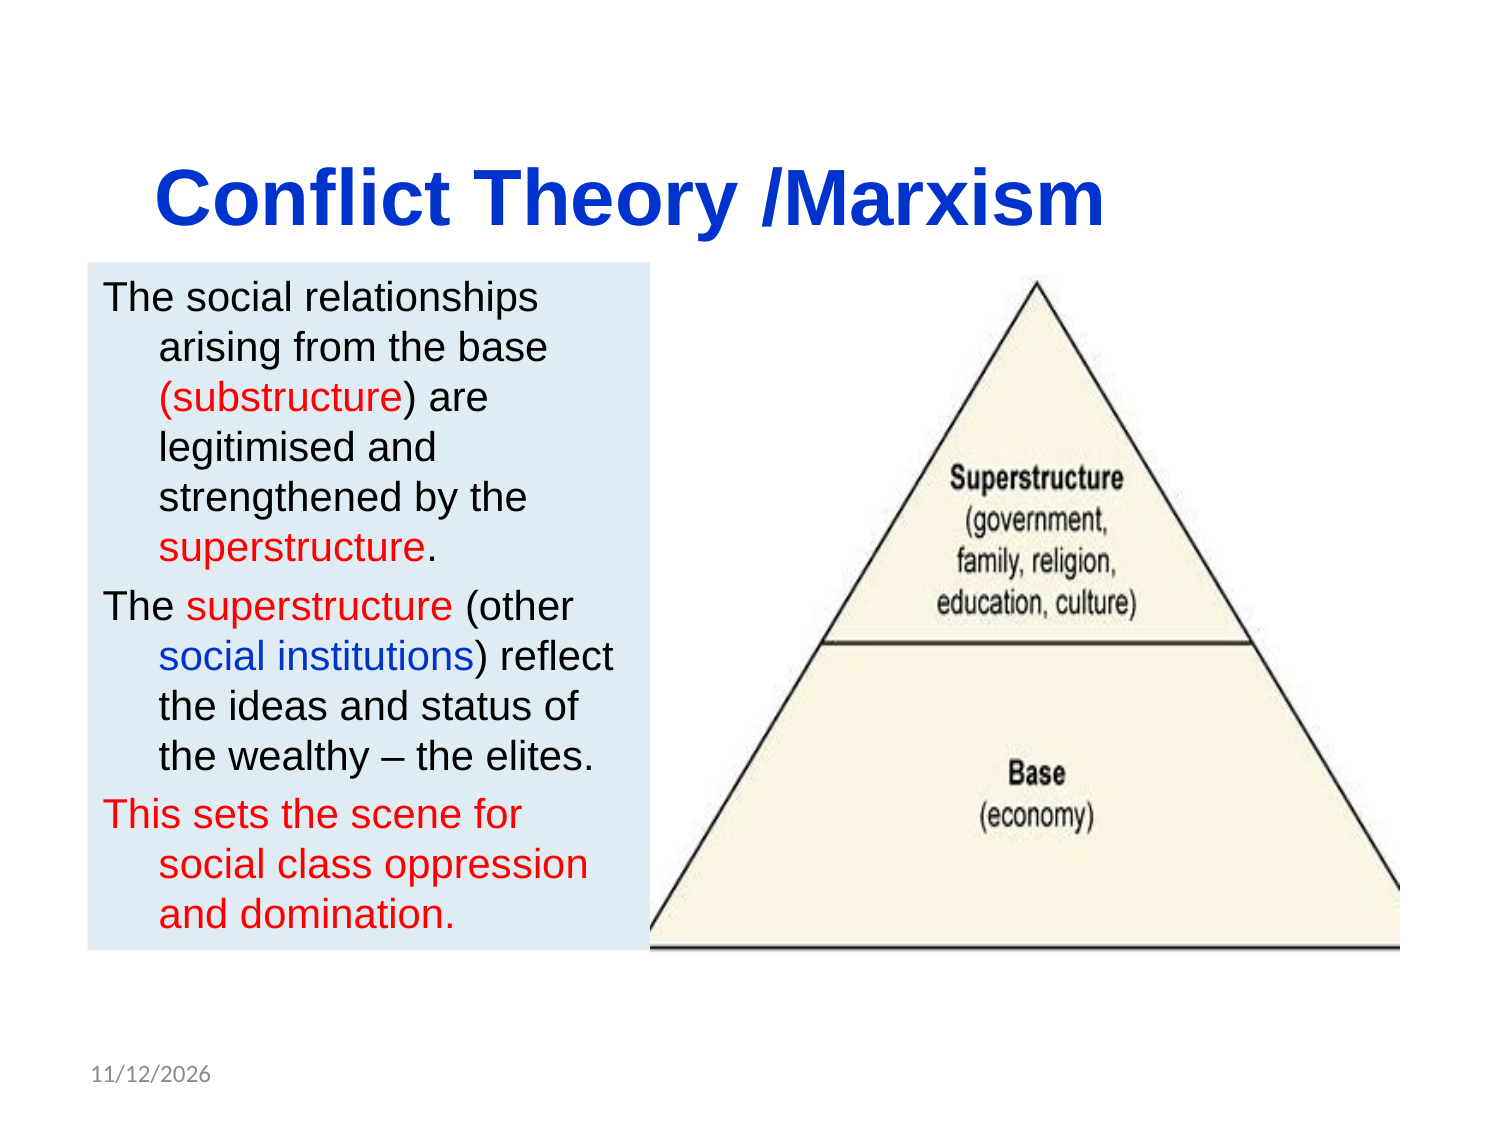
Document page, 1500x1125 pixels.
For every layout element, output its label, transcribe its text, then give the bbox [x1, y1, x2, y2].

list The social relationships arising from the base (substructure) are legitimised and strengthened by the superstructure. The superstructure (other social institutions) reflect the ideas and status of the wealthy – the elites. This sets the scene for social class oppression and domination. [87, 262, 650, 950]
title Conflict Theory /Marxism [112, 137, 1150, 250]
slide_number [75, 1042, 425, 1103]
picture [649, 274, 1401, 958]
